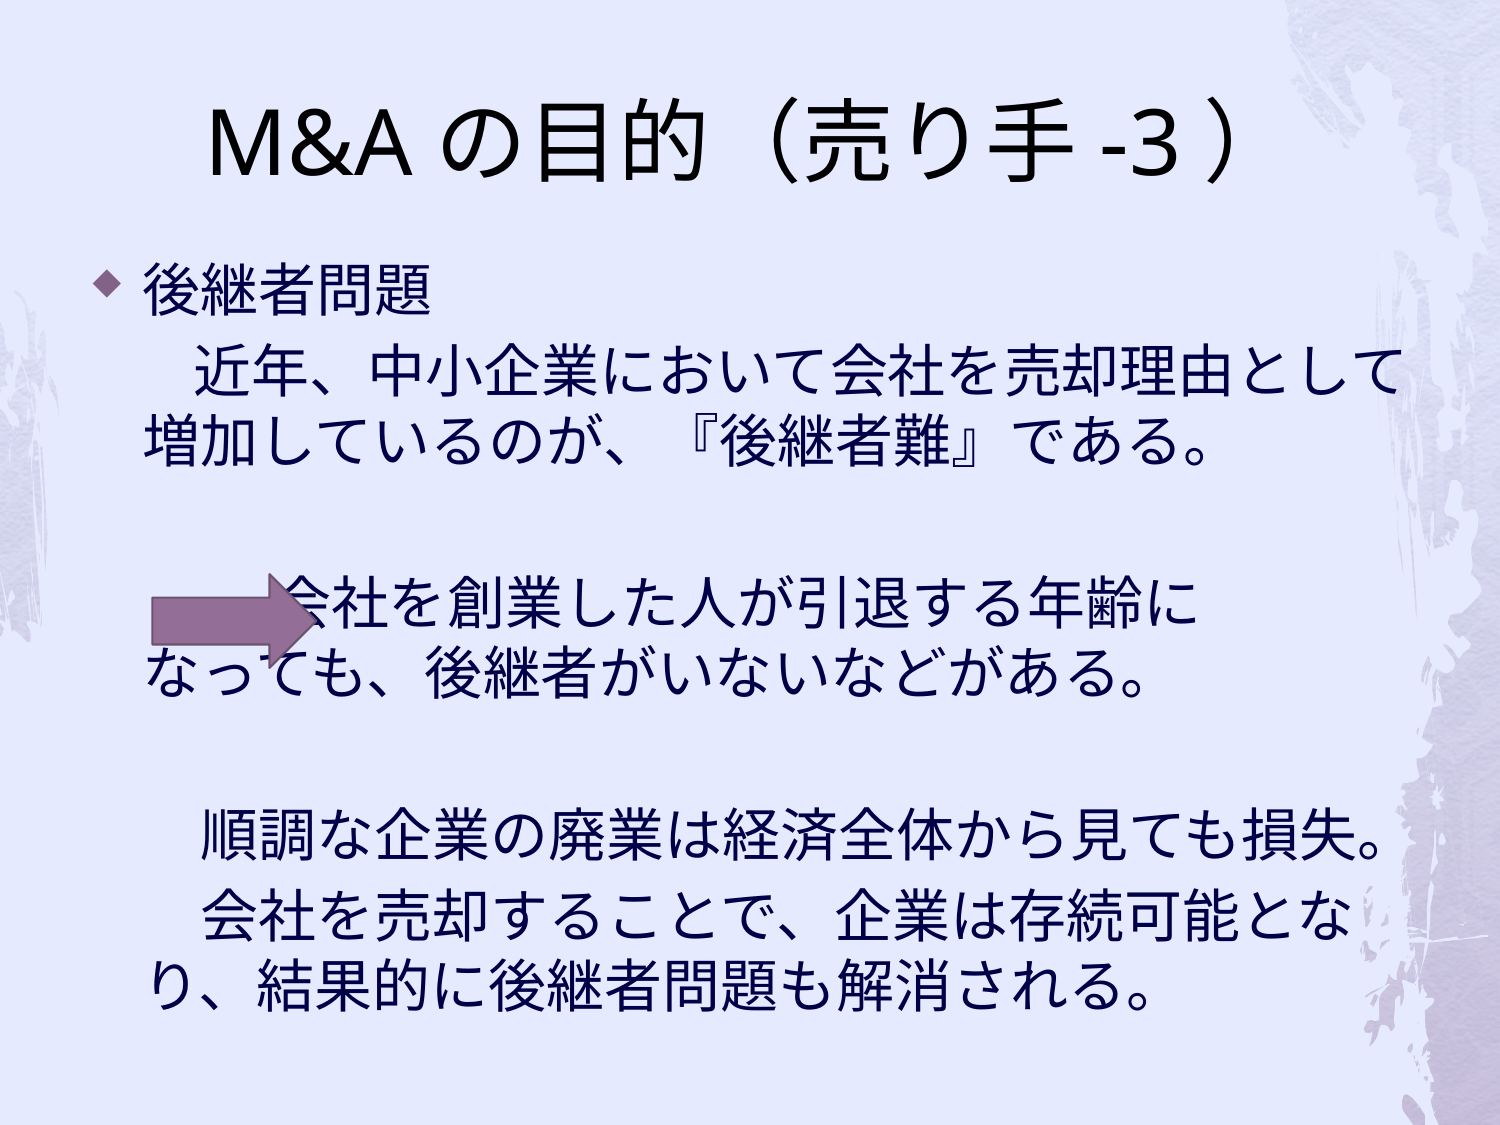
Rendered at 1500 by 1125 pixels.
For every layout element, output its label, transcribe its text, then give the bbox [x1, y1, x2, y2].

title M&Aの目的（売り手-3） [75, 45, 1425, 233]
text_box [151, 573, 318, 669]
list 後継者問題 近年、中小企業において会社を売却理由として増加しているのが、『後継者難』である。 会社を創業した人が引退する年齢に なっても、後継者がいないなどがある。 順調な企業の廃業は経済全体から見ても損失。 会社を売却することで、企業は存続可能となり、結果的に後継者問題も解消される。 [75, 246, 1425, 1043]
